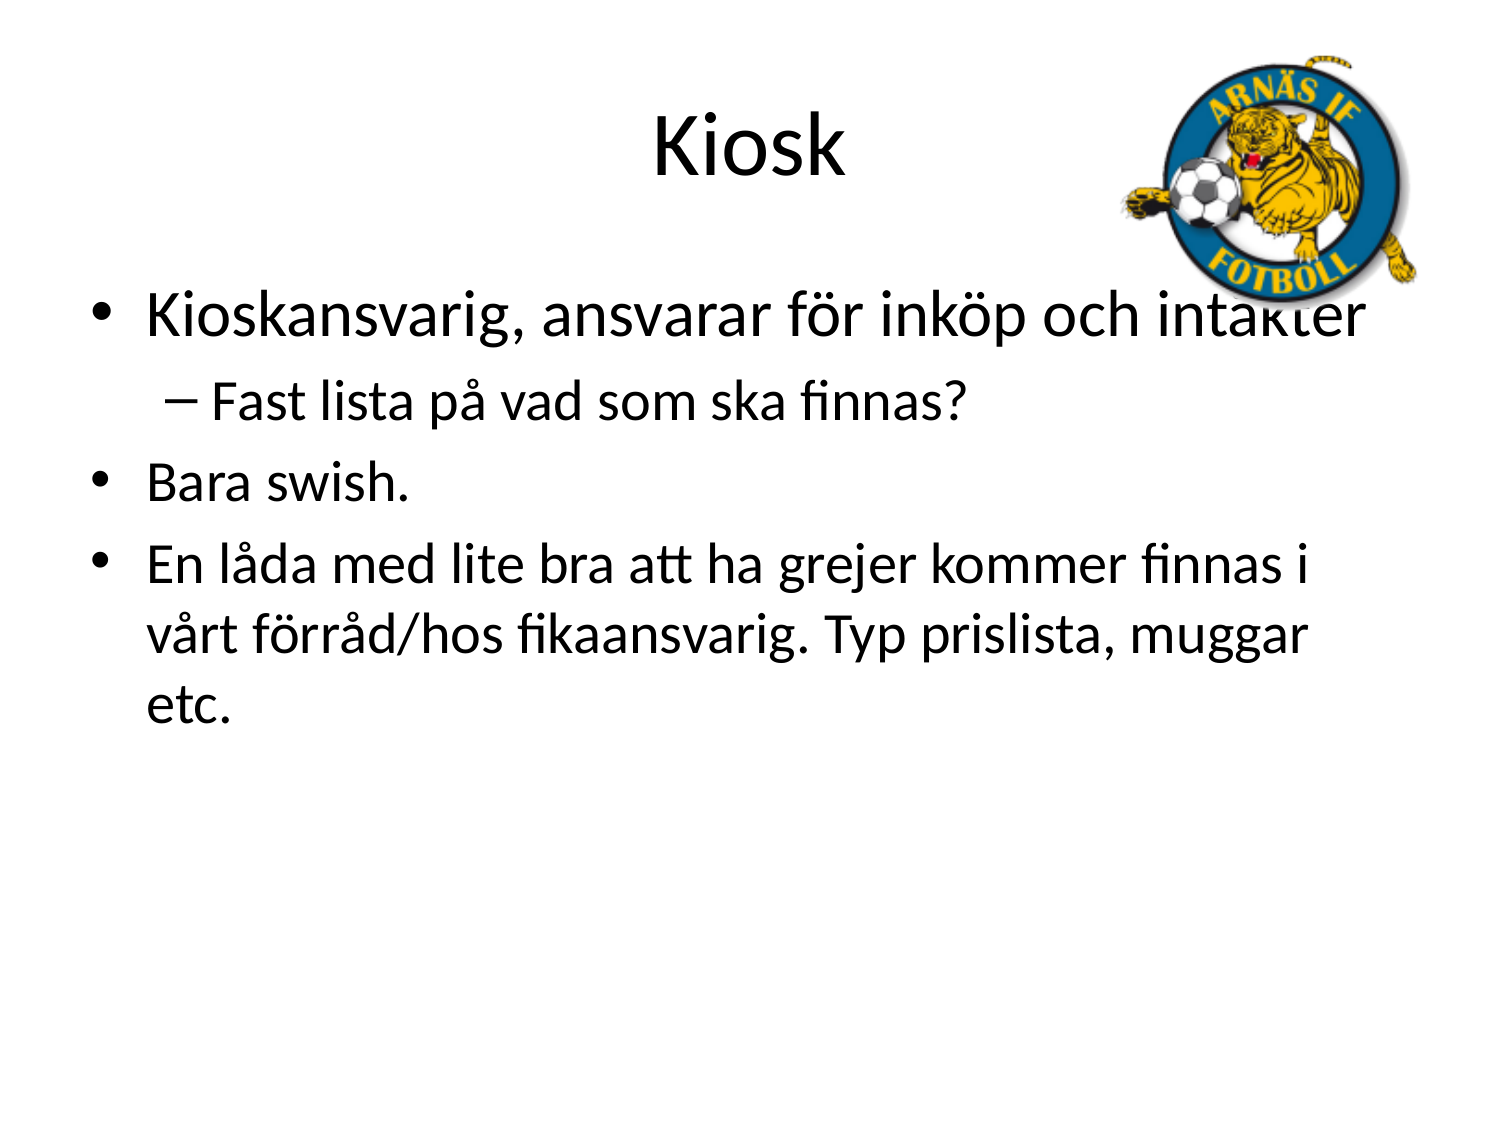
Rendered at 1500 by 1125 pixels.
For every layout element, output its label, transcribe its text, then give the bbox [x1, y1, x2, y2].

list Kioskansvarig, ansvarar för inköp och intäkter Fast lista på vad som ska finnas? Bara swish. En låda med lite bra att ha grejer kommer finnas i vårt förråd/hos fikaansvarig. Typ prislista, muggar etc. [75, 262, 1425, 1005]
title Kiosk [75, 45, 1425, 233]
picture [1037, 54, 1500, 314]
